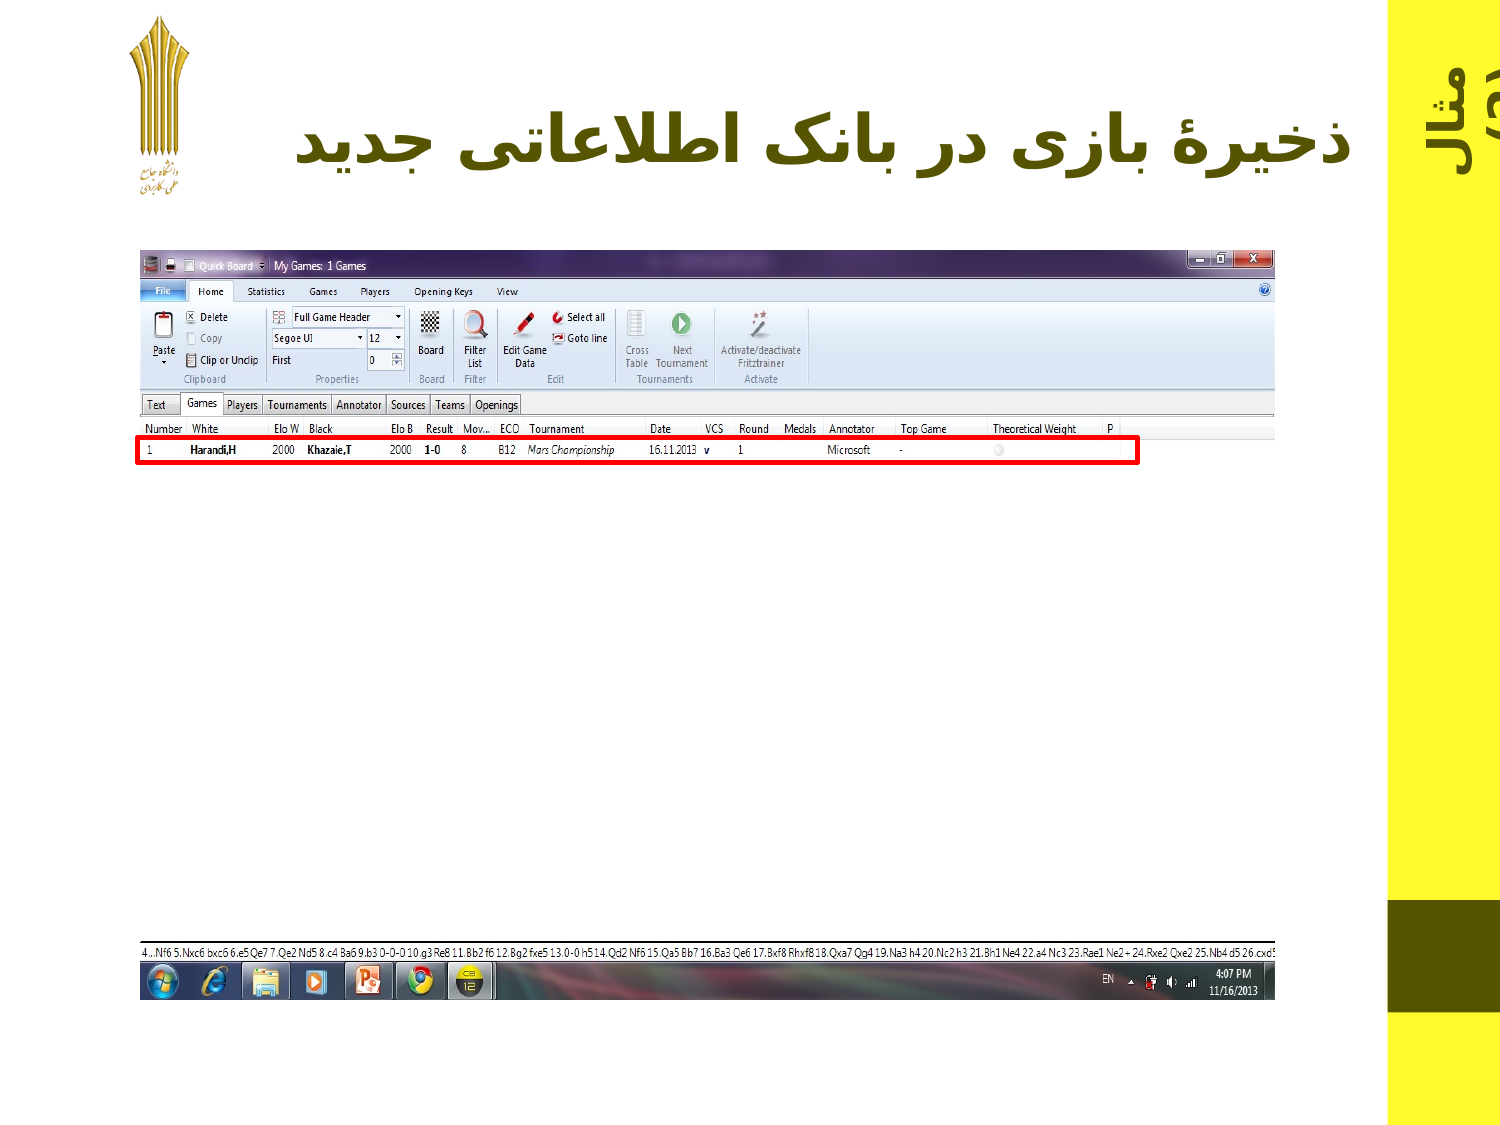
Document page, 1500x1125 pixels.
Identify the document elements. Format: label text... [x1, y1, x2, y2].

text_box مثال (2) [1407, 50, 1500, 225]
title ذخیرۀ بازی در بانک اطلاعاتی جدید [211, 60, 1369, 213]
picture [115, 0, 201, 226]
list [140, 249, 1275, 1001]
